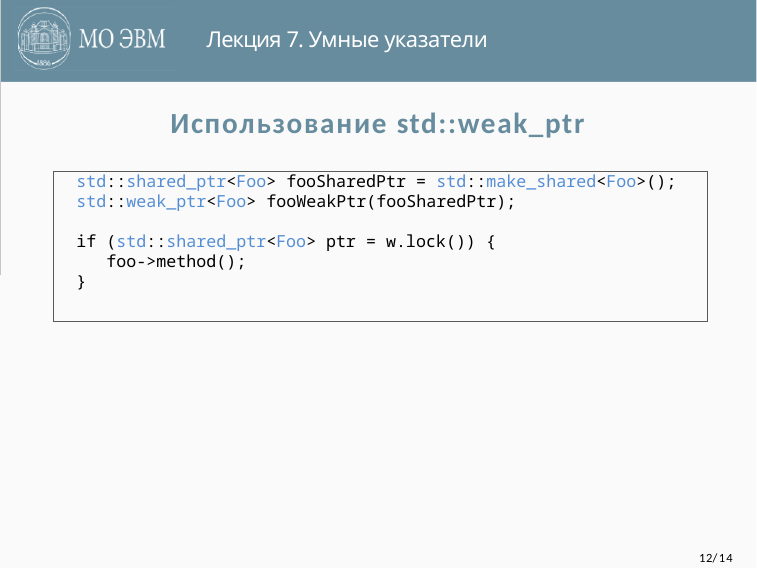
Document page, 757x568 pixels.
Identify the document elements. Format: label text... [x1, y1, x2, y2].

picture [0, 0, 757, 568]
text_box Лекция 7. Умные указатели [204, 25, 688, 52]
slide_number 12/14 [687, 551, 741, 568]
text_box std::shared_ptr<Foo> fooSharedPtr = std::make_shared<Foo>(); std::weak_ptr<Foo> fooWeakPtr(fooSharedPtr); if (std::shared_ptr<Foo> ptr = w.lock()) { foo->method(); } [53, 171, 708, 322]
text_box Использование std::weak_ptr [27, 104, 729, 140]
